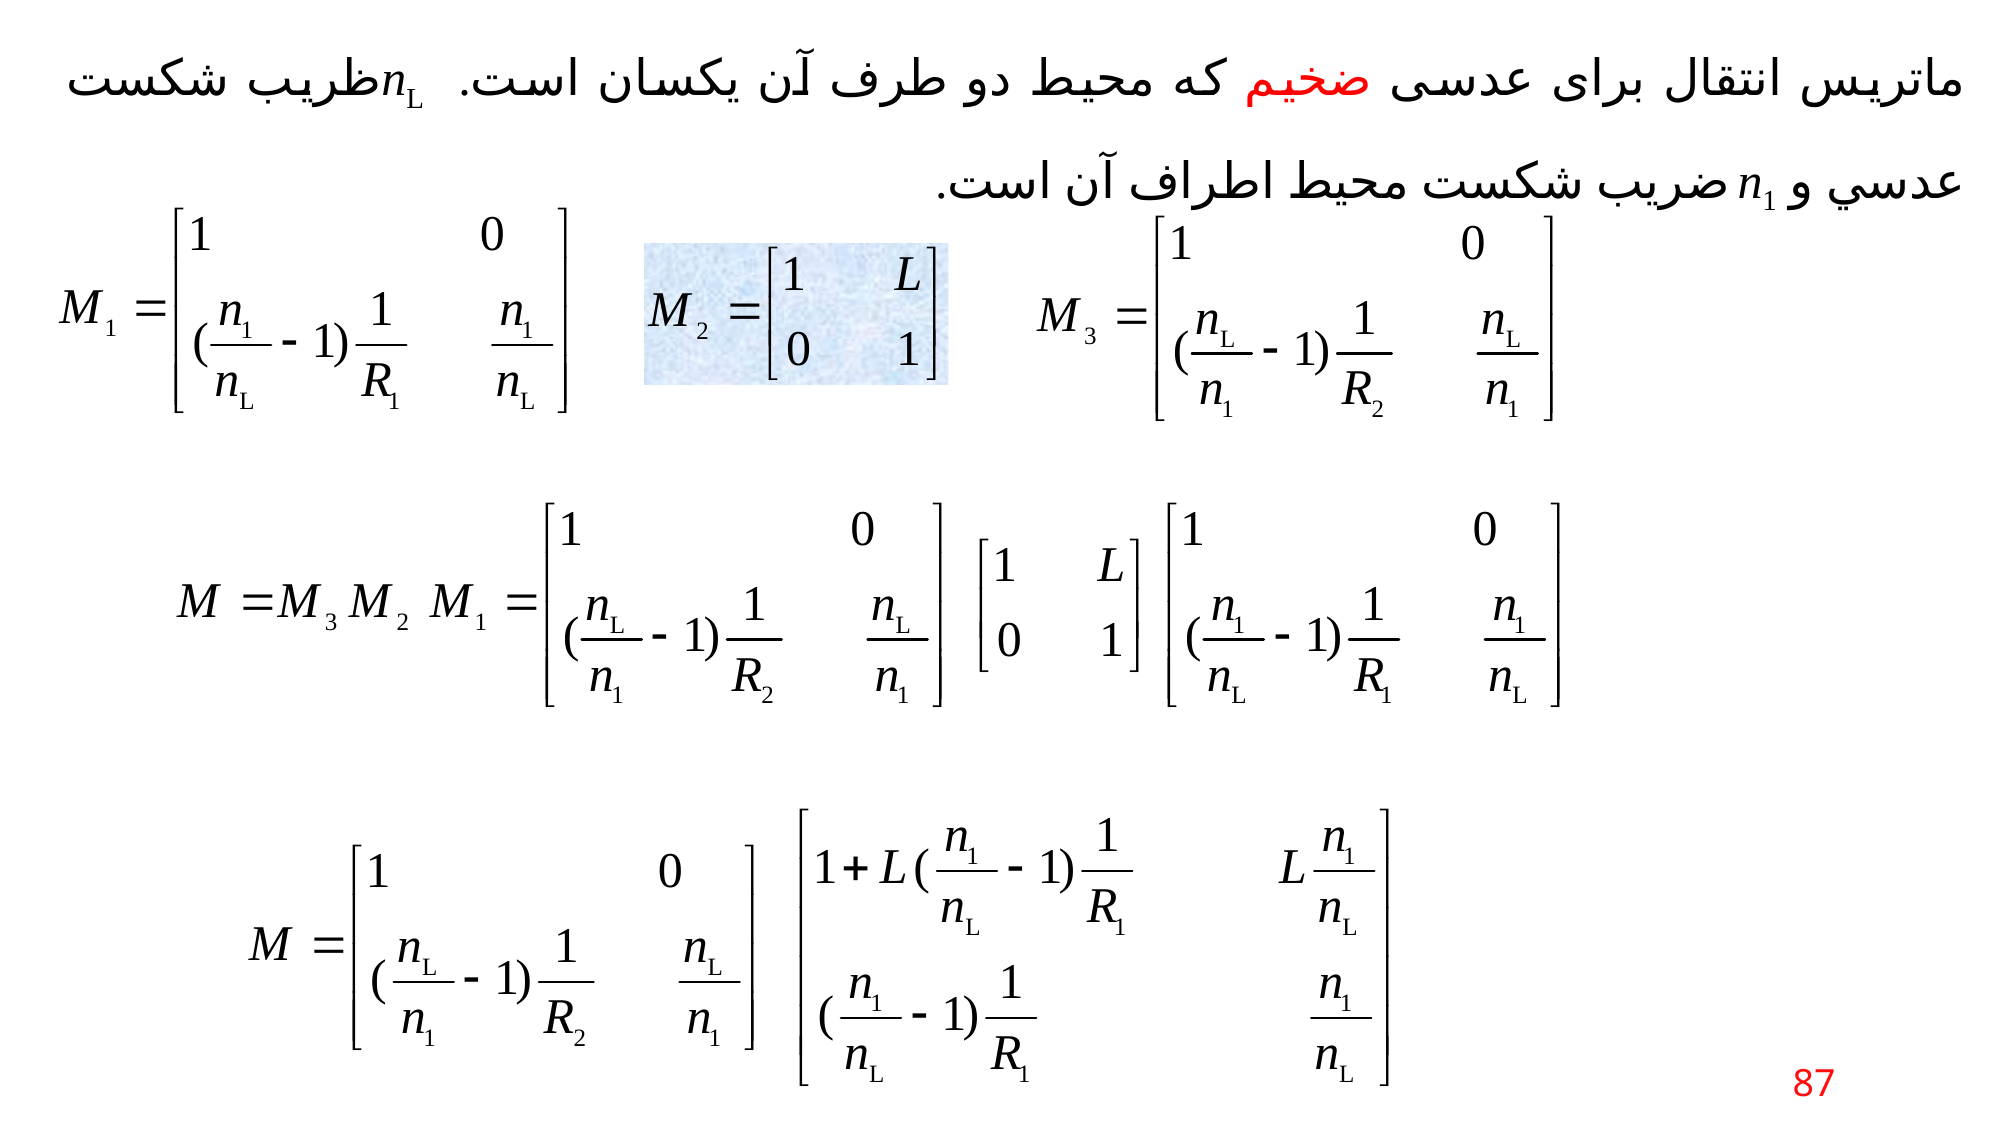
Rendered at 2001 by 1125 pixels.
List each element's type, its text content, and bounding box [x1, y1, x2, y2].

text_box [244, 803, 1404, 1092]
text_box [172, 496, 1574, 715]
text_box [54, 202, 581, 420]
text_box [643, 243, 949, 386]
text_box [1032, 210, 1567, 428]
text_box ماتریس انتقال برای عدسی ضخیم كه محيط دو طرف آن يكسان است. nLظريب شكست عدسي و n1 ضريب شكست محيط اطراف آن است. [47, 4, 1981, 224]
slide_number 87 [1777, 1061, 1938, 1107]
